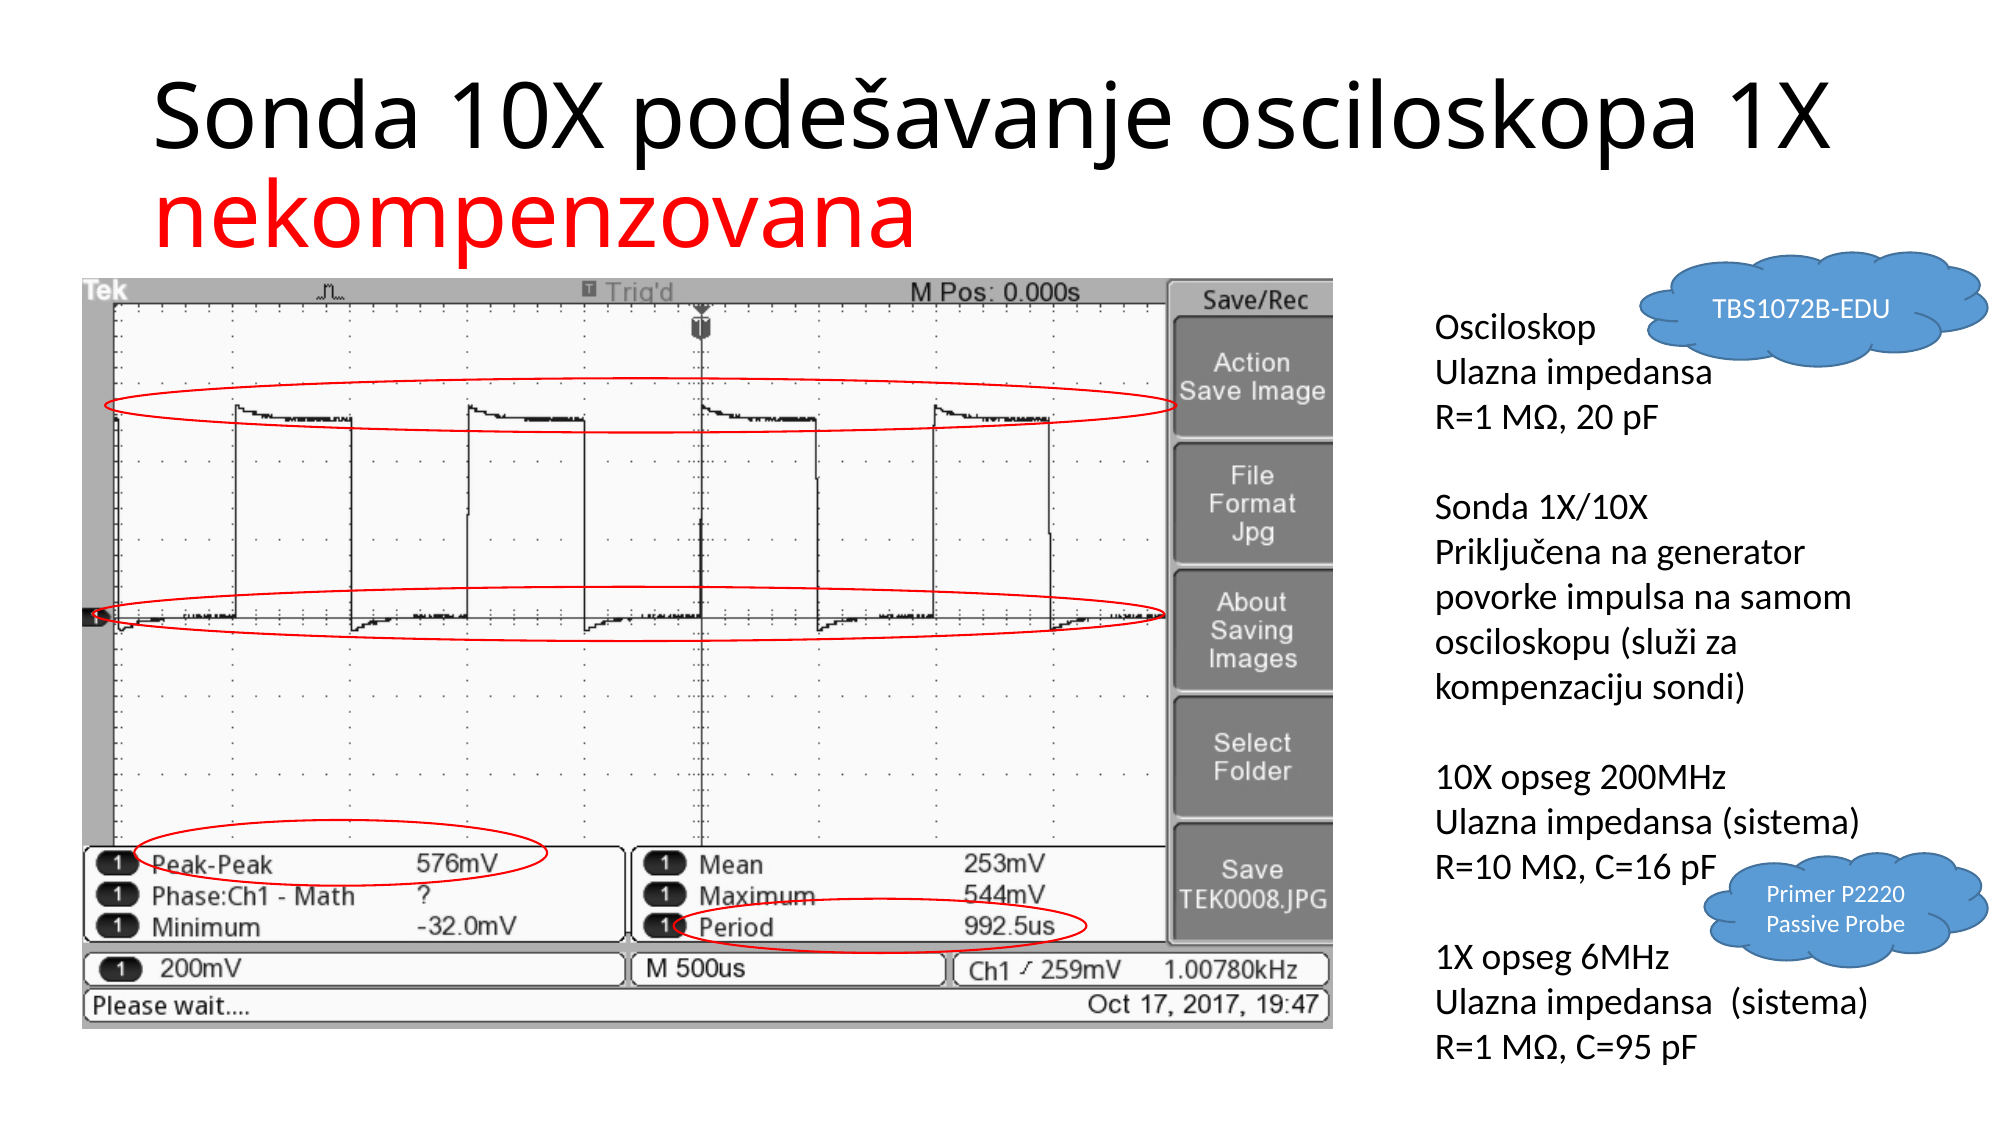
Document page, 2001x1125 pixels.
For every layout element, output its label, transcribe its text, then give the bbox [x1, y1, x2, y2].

text_box Primer P2220 Passive Probe [1703, 852, 1989, 969]
picture [82, 278, 1333, 1029]
text_box Osciloskop Ulazna impedansa R=1 MΩ, 20 pF Sonda 1X/10X Priključena na generator povorke impulsa na samom osciloskopu (služi za kompenzaciju sondi) 10X opseg 200MHz Ulazna impedansa (sistema) R=10 MΩ, C=16 pF 1X opseg 6MHz Ulazna impedansa (sistema) R=1 MΩ, C=95 pF [1419, 294, 1923, 1119]
text_box TBS1072B-EDU [1639, 251, 1989, 368]
title Sonda 10X podešavanje osciloskopa 1X nekompenzovana [137, 59, 1863, 278]
